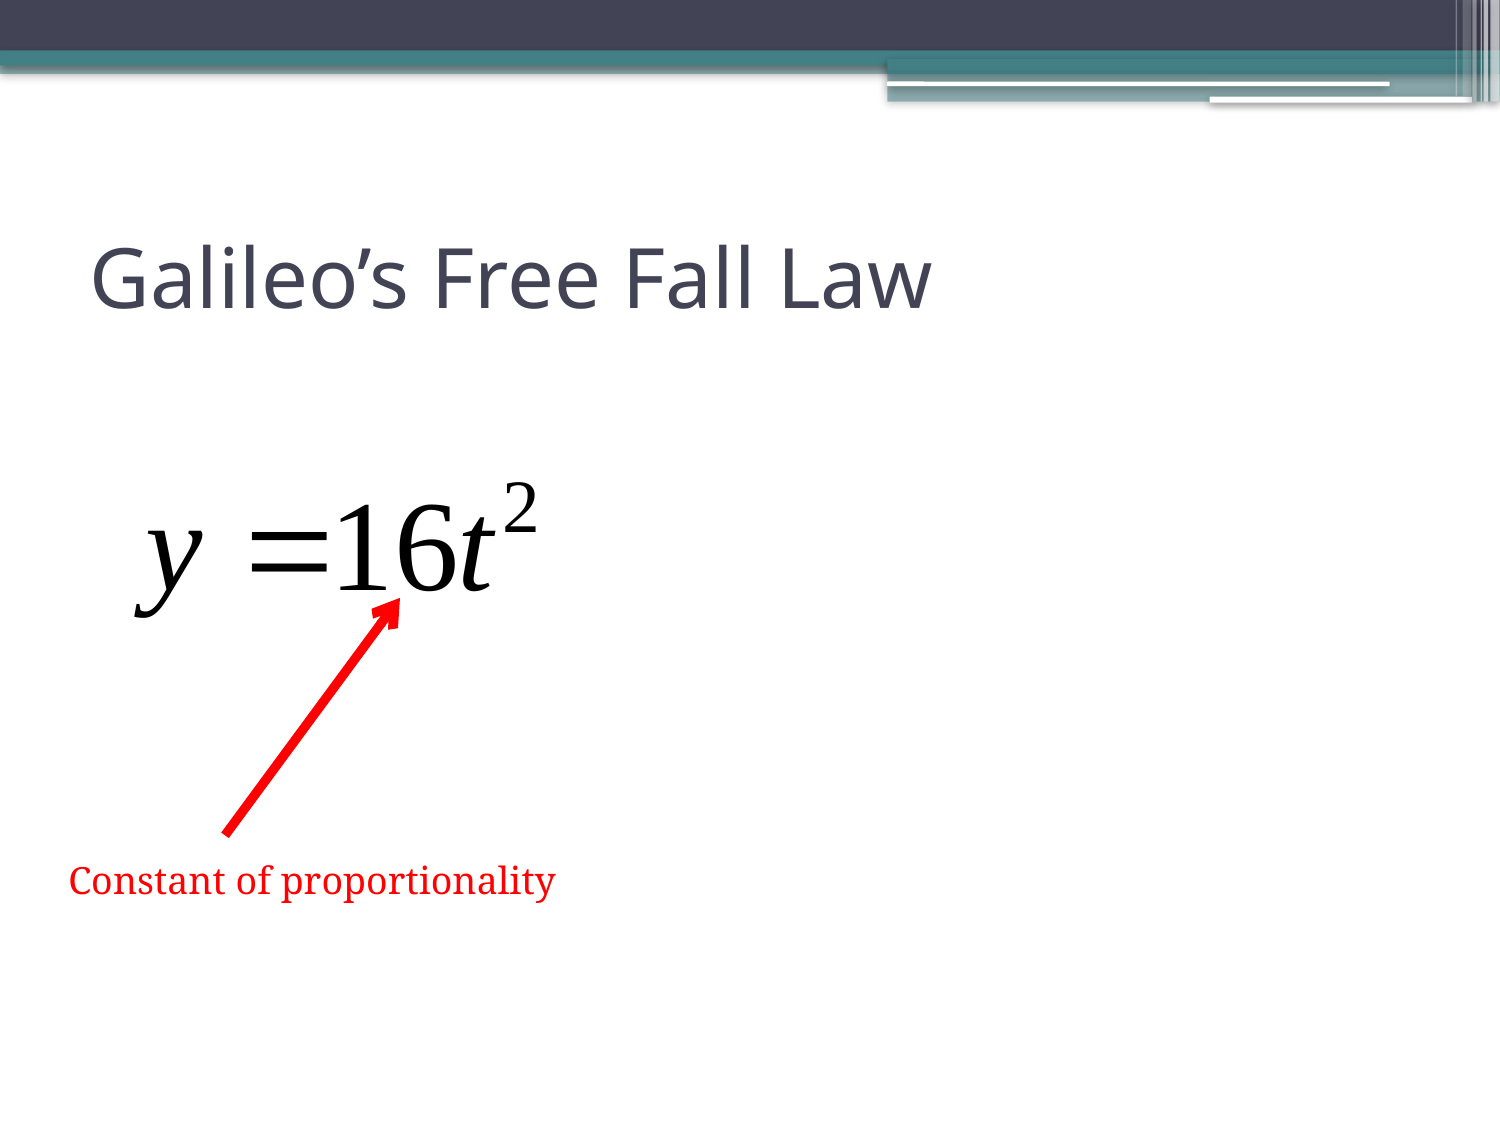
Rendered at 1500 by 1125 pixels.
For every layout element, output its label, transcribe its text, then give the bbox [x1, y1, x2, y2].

title Galileo’s Free Fall Law [75, 187, 1425, 363]
text_box Constant of proportionality [53, 849, 572, 910]
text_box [224, 597, 401, 836]
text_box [112, 449, 565, 644]
